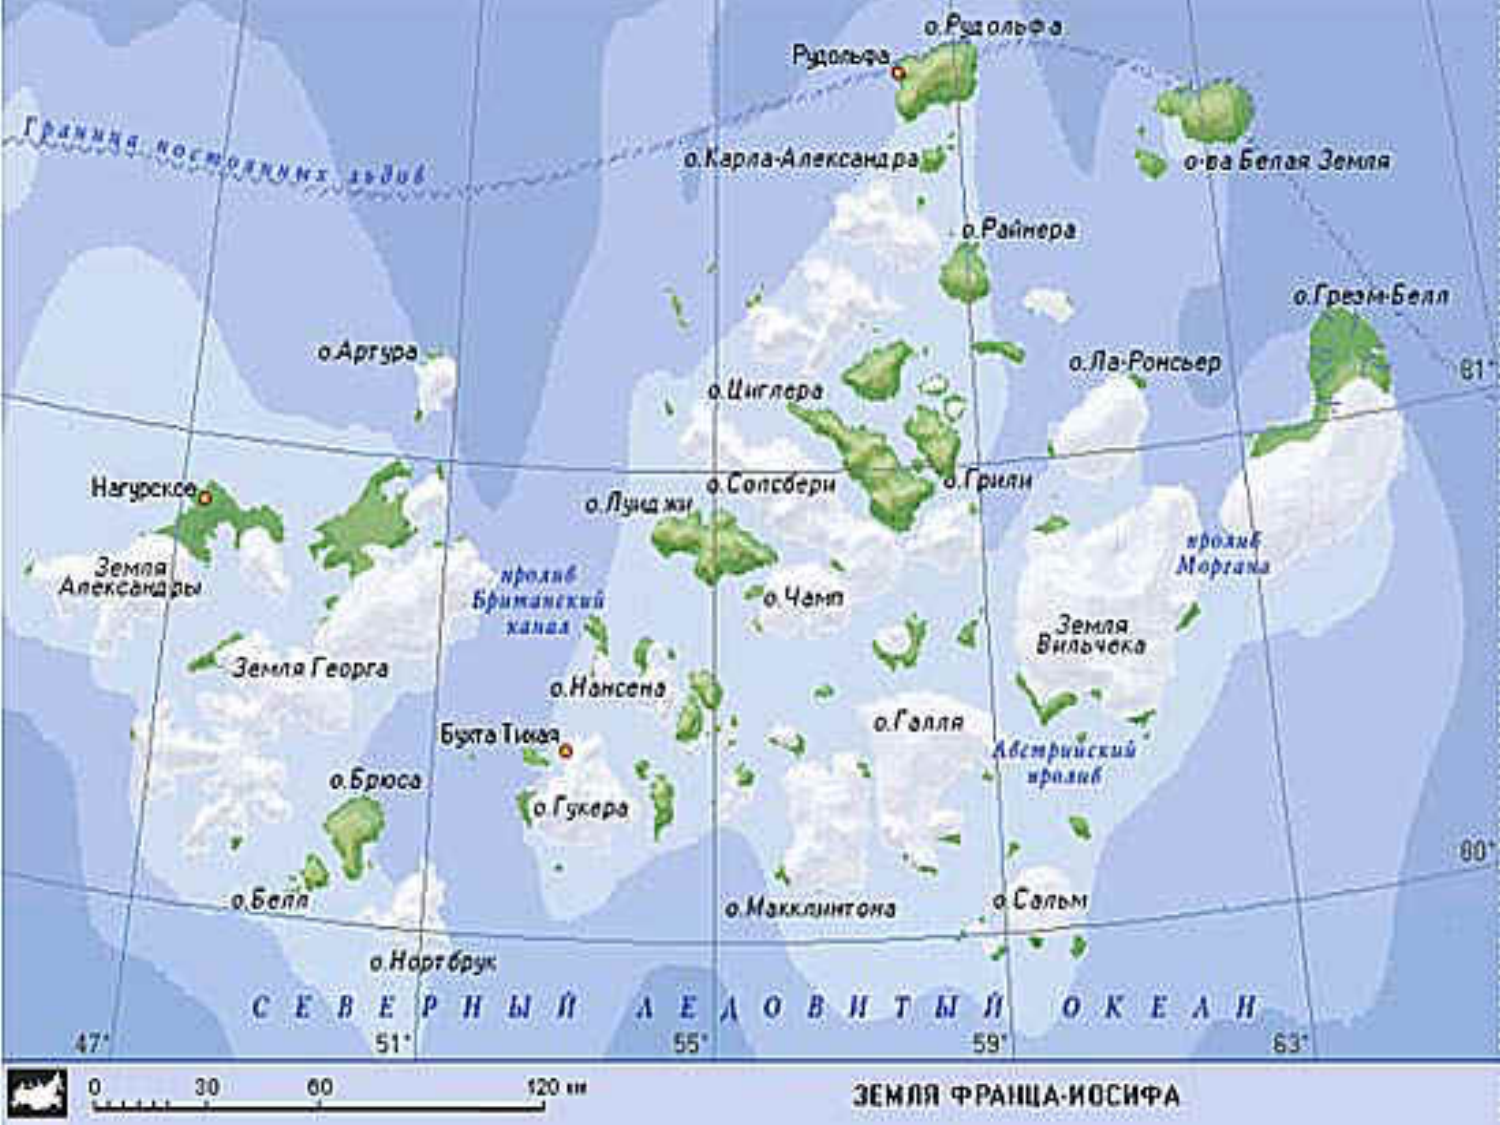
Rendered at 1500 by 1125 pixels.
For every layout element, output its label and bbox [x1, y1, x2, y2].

list [0, 0, 1500, 1125]
